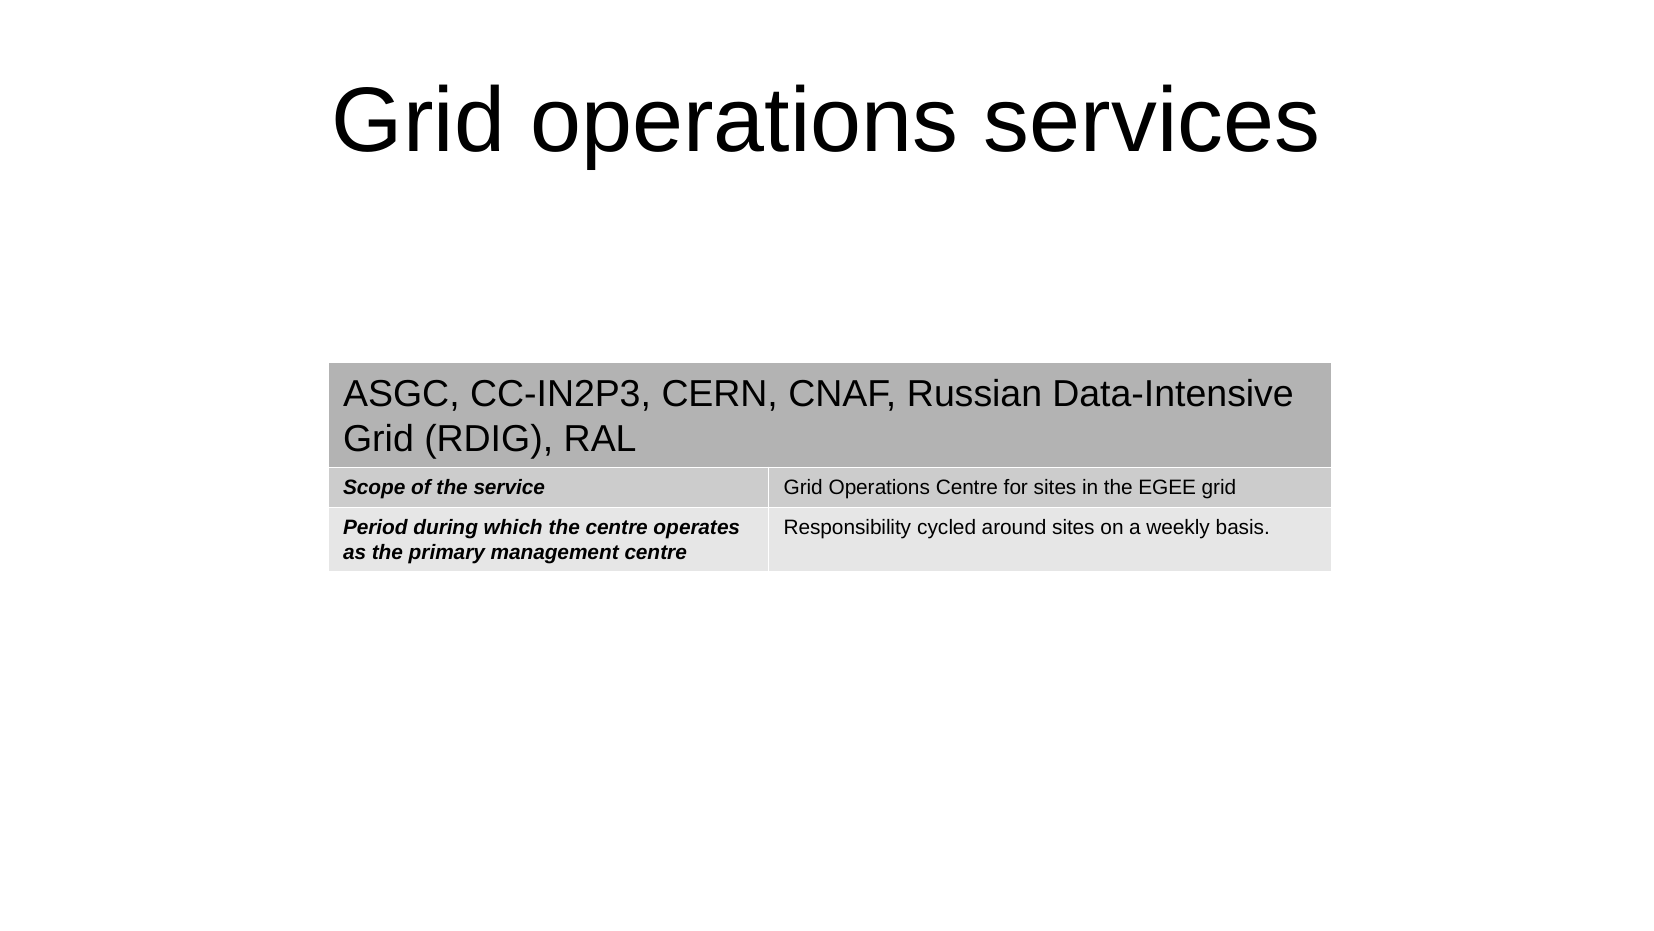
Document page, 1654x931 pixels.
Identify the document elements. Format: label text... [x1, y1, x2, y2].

table_cell Responsibility cycled around sites on a weekly basis. [769, 508, 1331, 571]
table_cell Grid Operations Centre for sites in the EGEE grid [769, 468, 1331, 507]
table_cell Period during which the centre operates as the primary management centre [329, 508, 768, 571]
table_cell Scope of the service [329, 468, 768, 507]
table_header ASGC, CC-IN2P3, CERN, CNAF, Russian Data-Intensive Grid (RDIG), RAL [329, 363, 1331, 467]
text_box Grid operations services [82, 37, 1571, 193]
